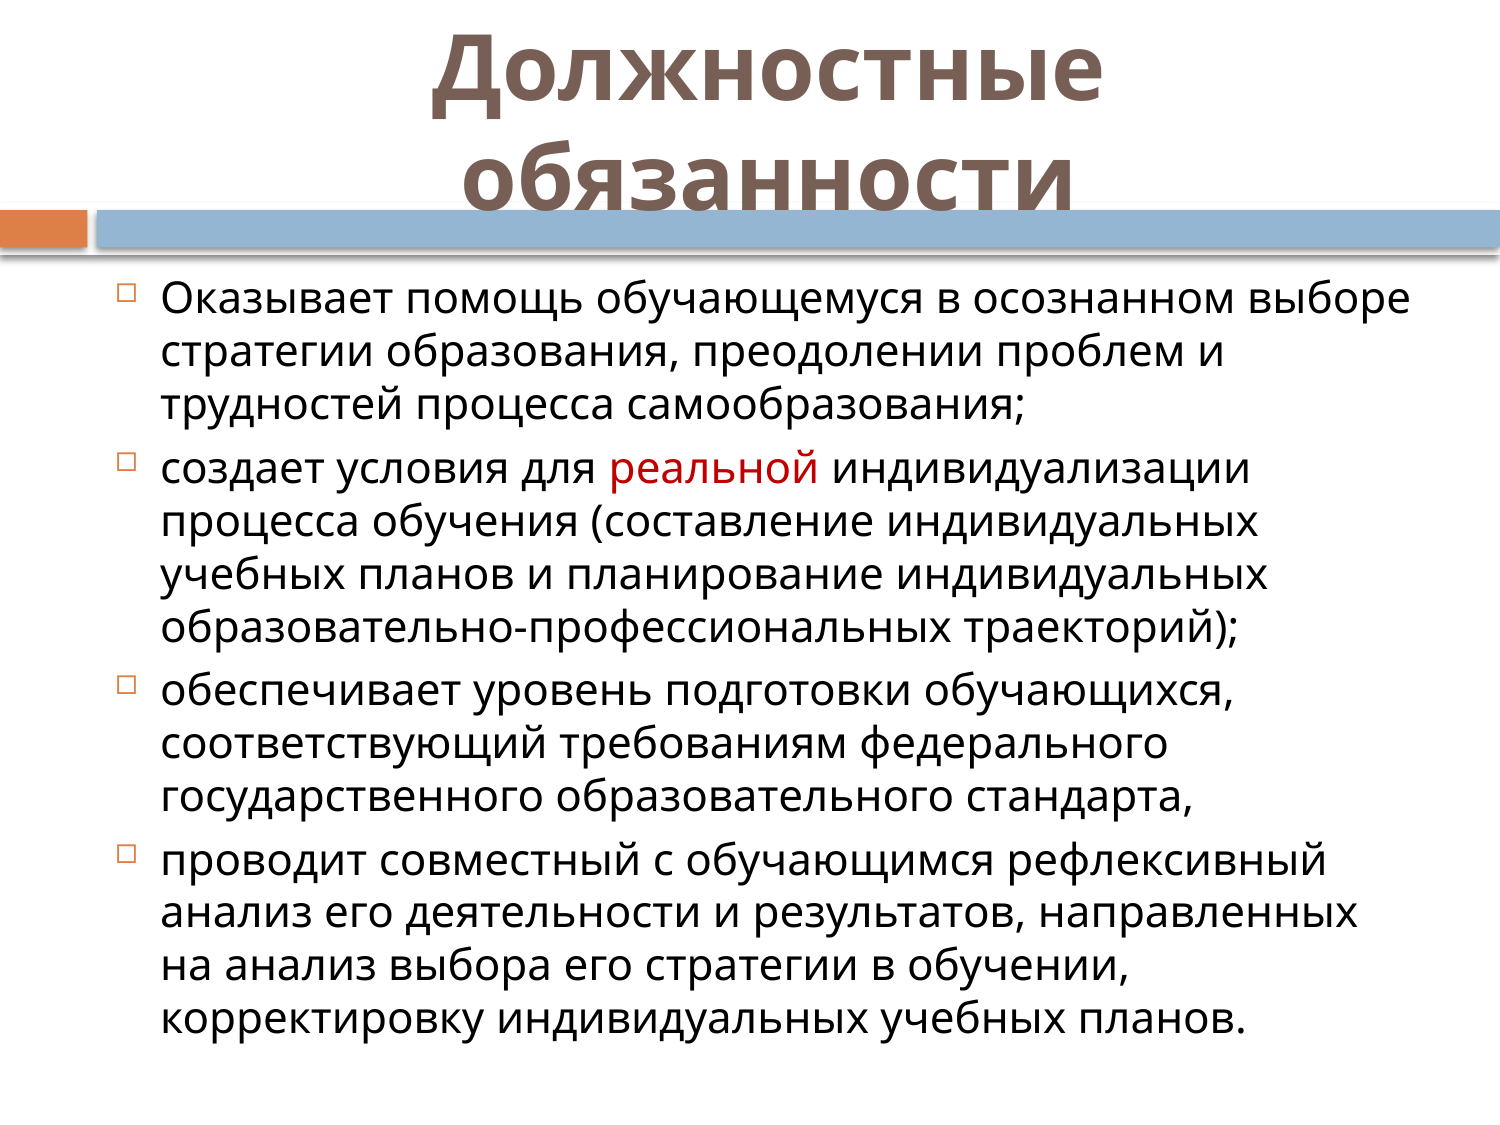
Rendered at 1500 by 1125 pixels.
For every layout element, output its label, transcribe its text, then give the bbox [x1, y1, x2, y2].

list Оказывает помощь обучающемуся в осознанном выборе стратегии образования, преодолении проблем и трудностей процесса самообразования; создает условия для реальной индивидуализации процесса обучения (составление индивидуальных учебных планов и планирование индивидуальных образовательно-профессиональных траекторий); обеспечивает уровень подготовки обучающихся, соответствующий требованиям федерального государственного образовательного стандарта, проводит совместный с обучающимся рефлексивный анализ его деятельности и результатов, направленных на анализ выбора его стратегии в обучении, корректировку индивидуальных учебных планов. [100, 262, 1438, 1067]
title Должностные обязанности [100, 37, 1438, 200]
